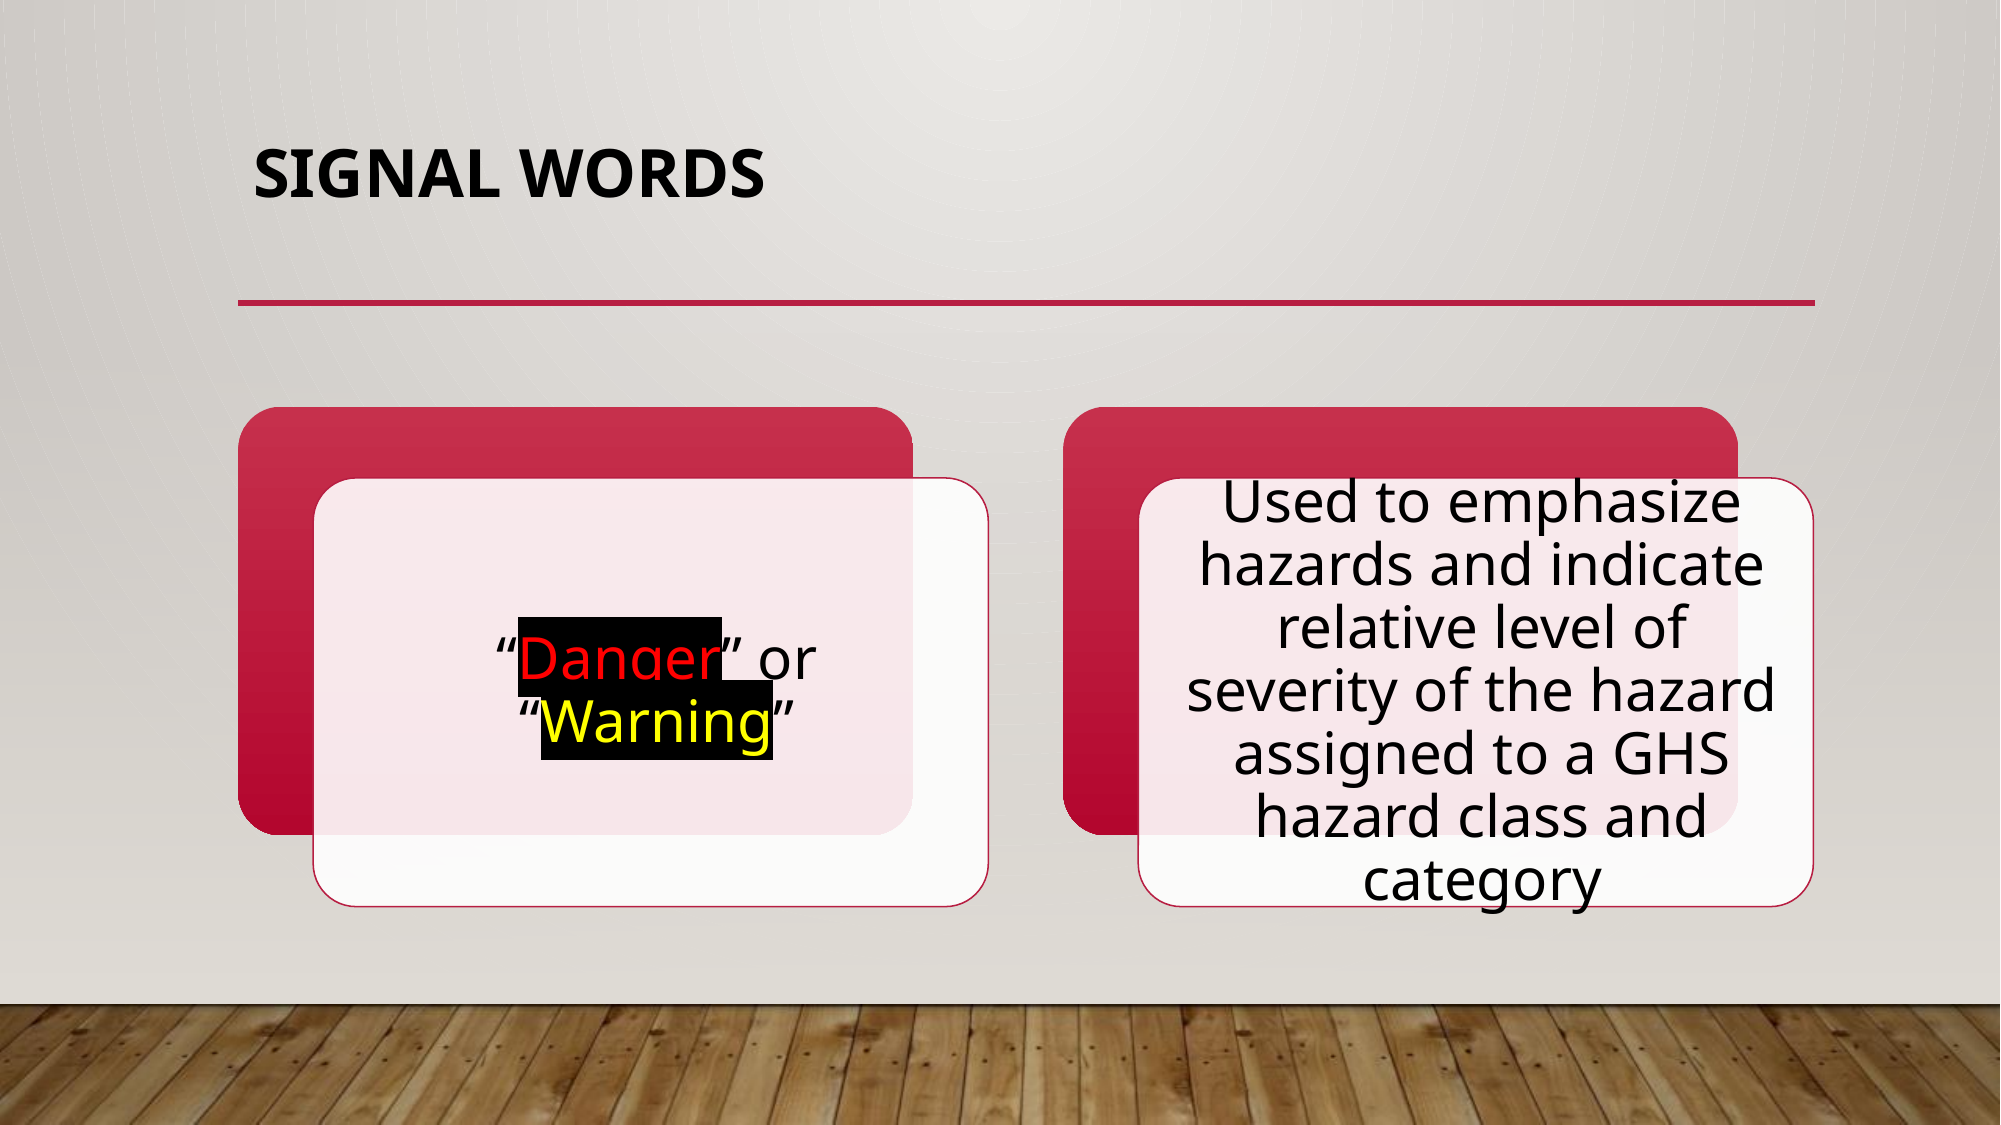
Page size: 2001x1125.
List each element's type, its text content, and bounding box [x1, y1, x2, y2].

picture [0, 1004, 2000, 1125]
title Signal Words [238, 131, 1814, 305]
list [237, 383, 1814, 930]
